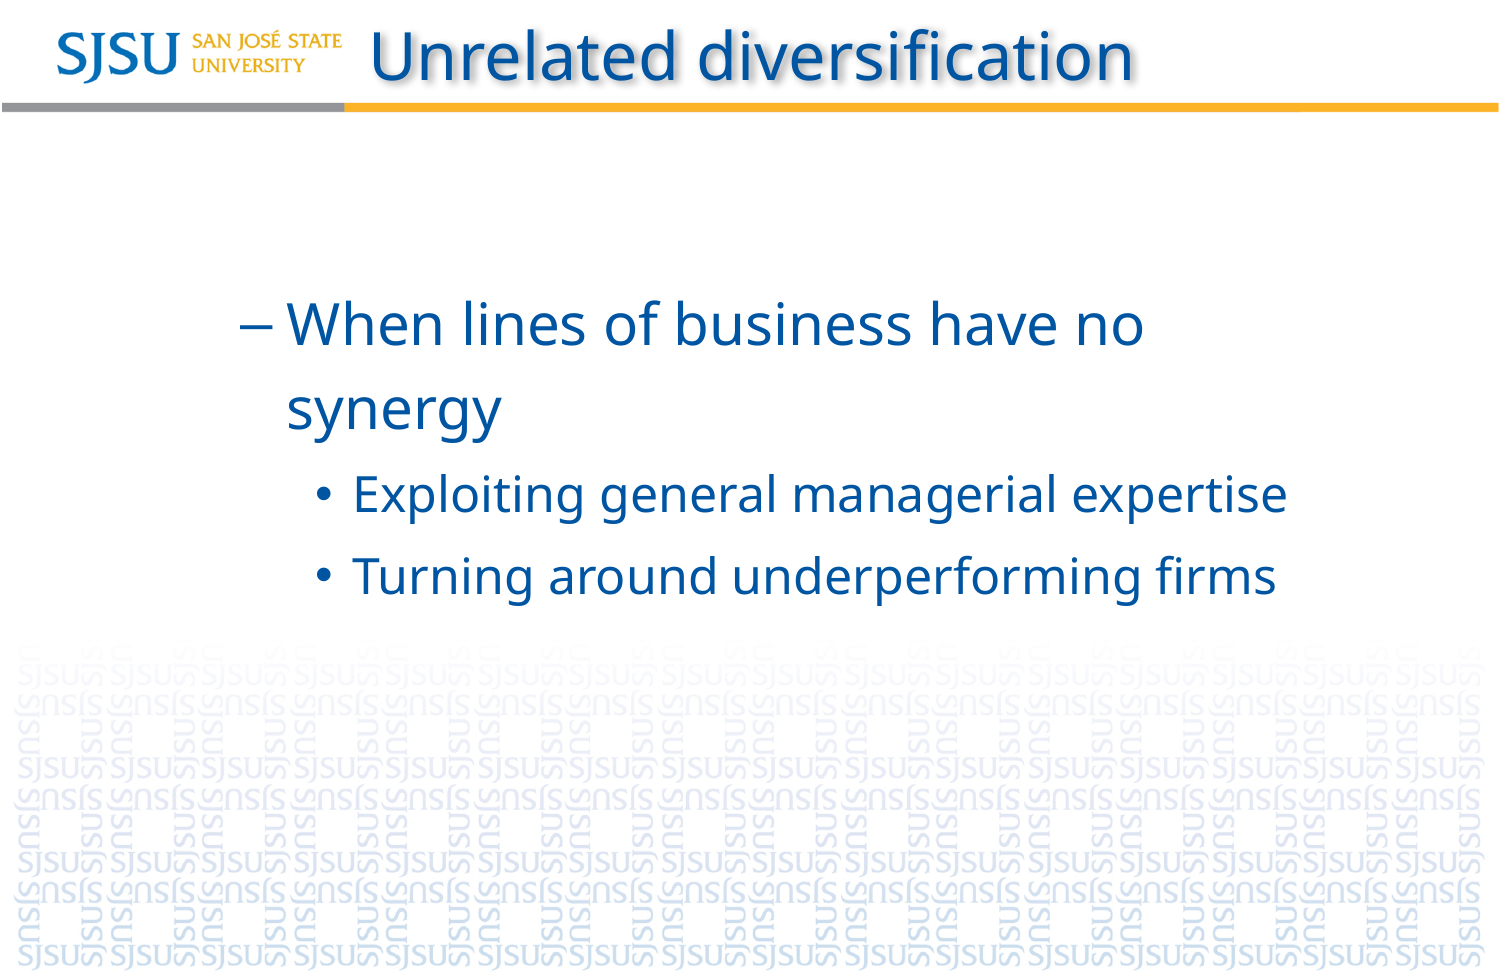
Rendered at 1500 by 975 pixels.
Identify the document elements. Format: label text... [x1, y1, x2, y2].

slide_number [75, 903, 425, 956]
list When lines of business have no synergy Exploiting general managerial expertise Turning around underperforming firms [150, 265, 1350, 893]
picture [2, 0, 1499, 975]
title Unrelated diversification [353, 10, 1425, 97]
footer [512, 903, 988, 956]
